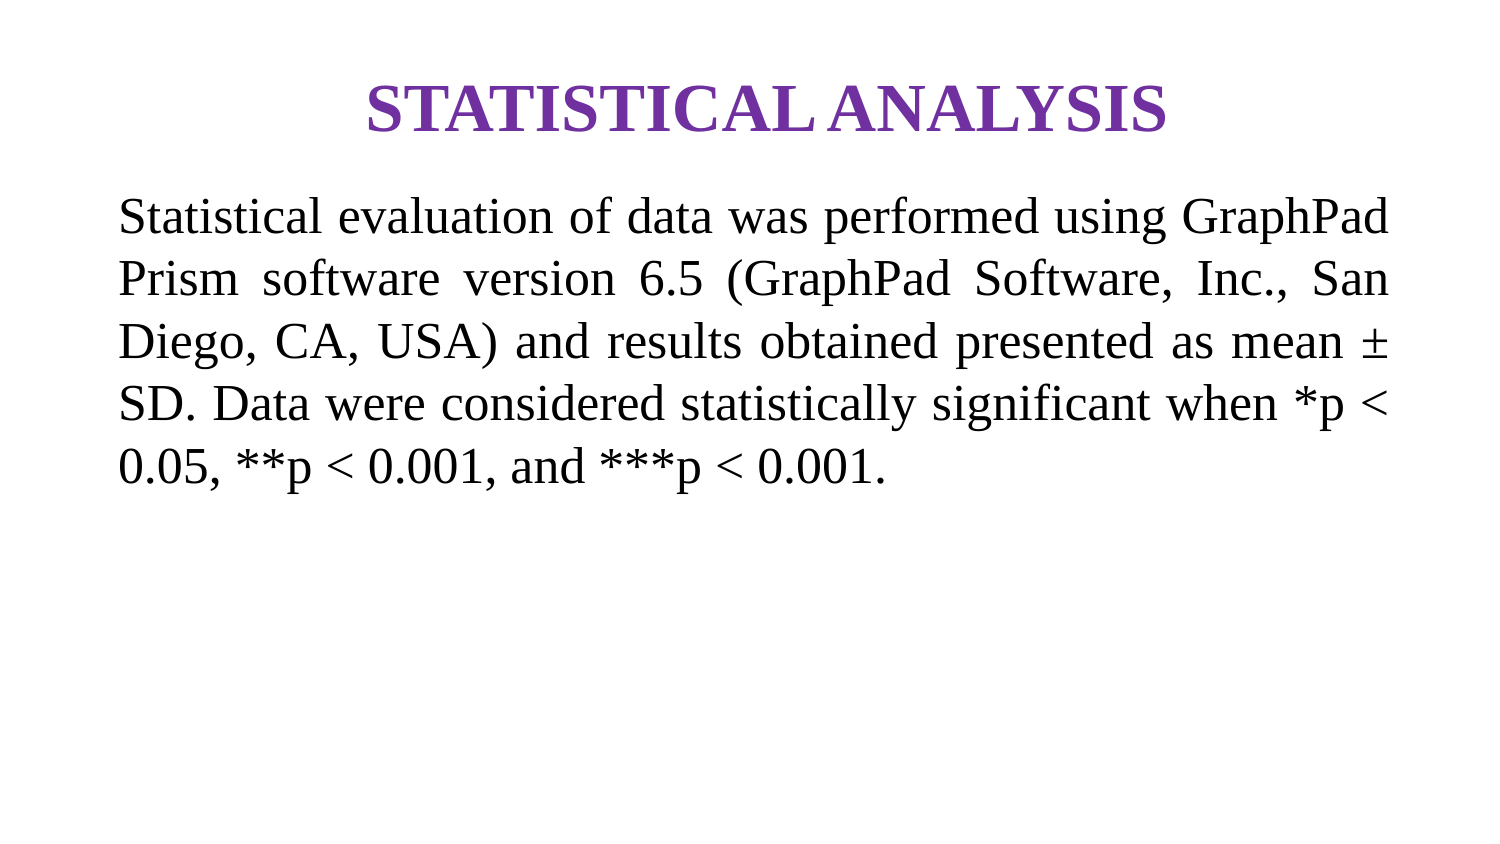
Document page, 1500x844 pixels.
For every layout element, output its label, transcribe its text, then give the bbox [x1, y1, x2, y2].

list Statistical evaluation of data was performed using GraphPad Prism software version 6.5 (GraphPad Software, Inc., San Diego, CA, USA) and results obtained presented as mean ± SD. Data were considered statistically significant when *p < 0.05, **p < 0.001, and ***p < 0.001. [103, 175, 1407, 525]
title STATISTICAL ANALYSIS [75, 33, 1425, 175]
